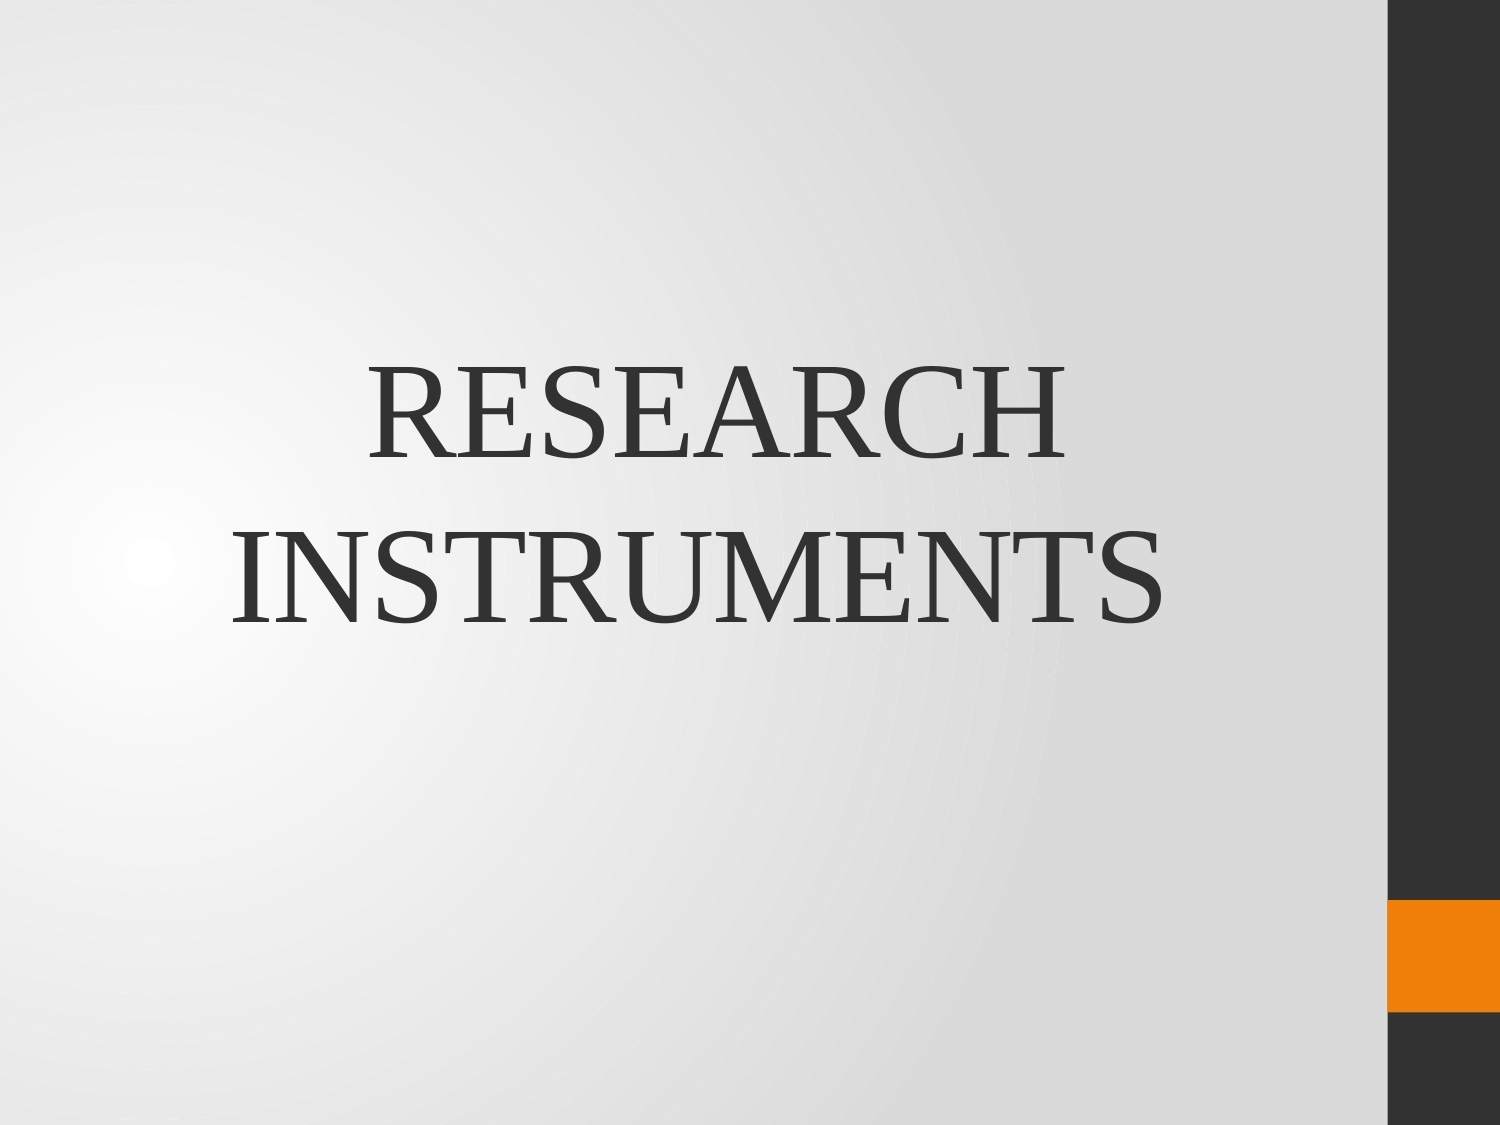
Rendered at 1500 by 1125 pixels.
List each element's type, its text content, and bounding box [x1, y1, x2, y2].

title Research Instruments [87, 312, 1344, 592]
